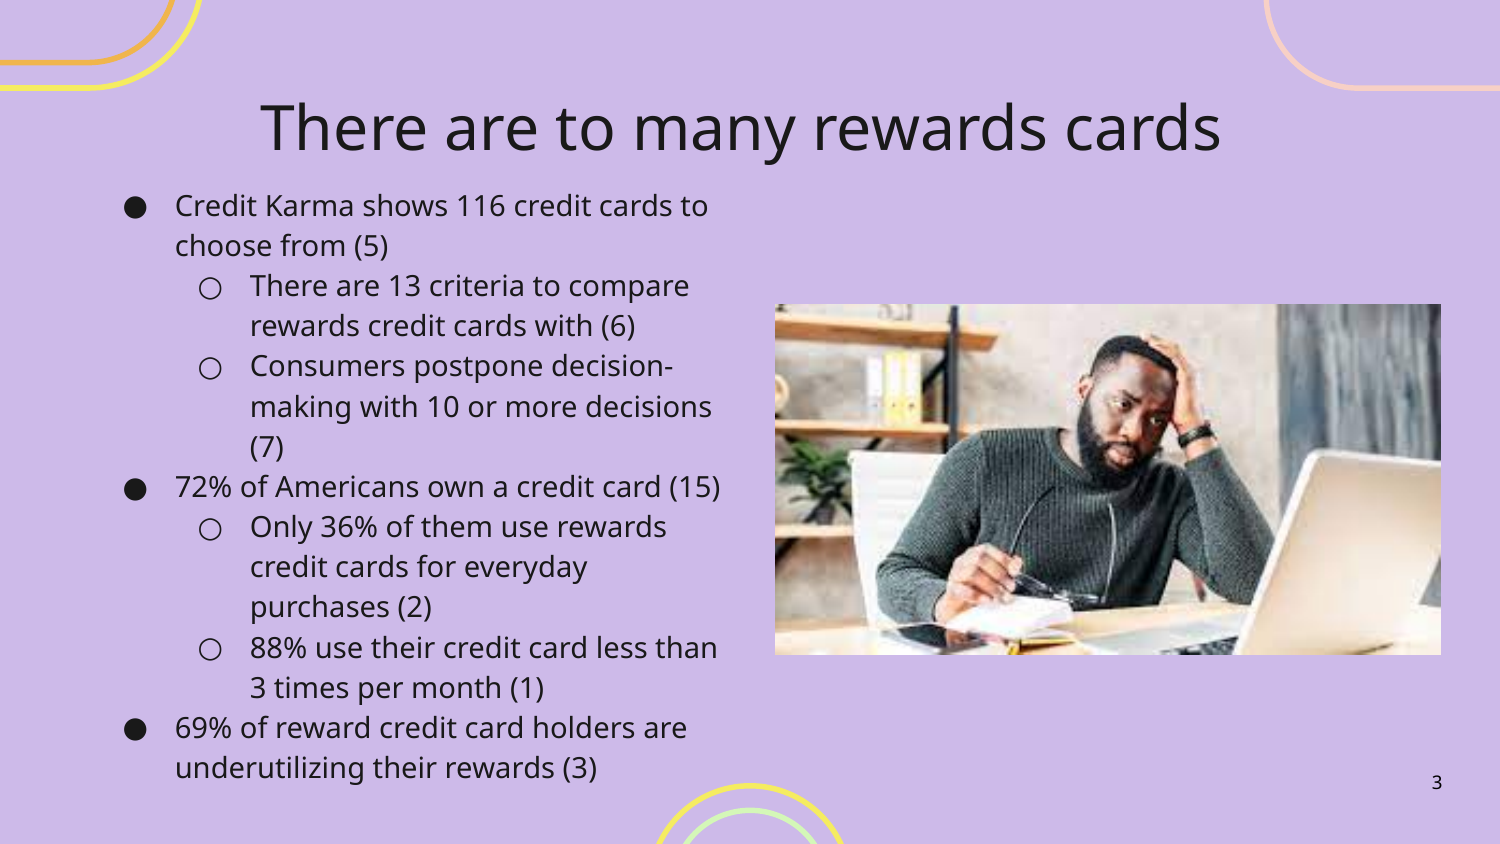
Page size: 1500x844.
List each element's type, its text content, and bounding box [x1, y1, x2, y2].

title There are to many rewards cards [118, 72, 1382, 167]
text_box Credit Karma shows 116 credit cards to choose from (5) There are 13 criteria to compare rewards credit cards with (6) Consumers postpone decision-making with 10 or more decisions (7) 72% of Americans own a credit card (15) Only 36% of them use rewards credit cards for everyday purchases (2) 88% use their credit card less than 3 times per month (1) 69% of reward credit card holders are underutilizing their rewards (3) [84, 166, 750, 792]
picture [774, 304, 1441, 655]
text_box 3 [1416, 756, 1500, 844]
